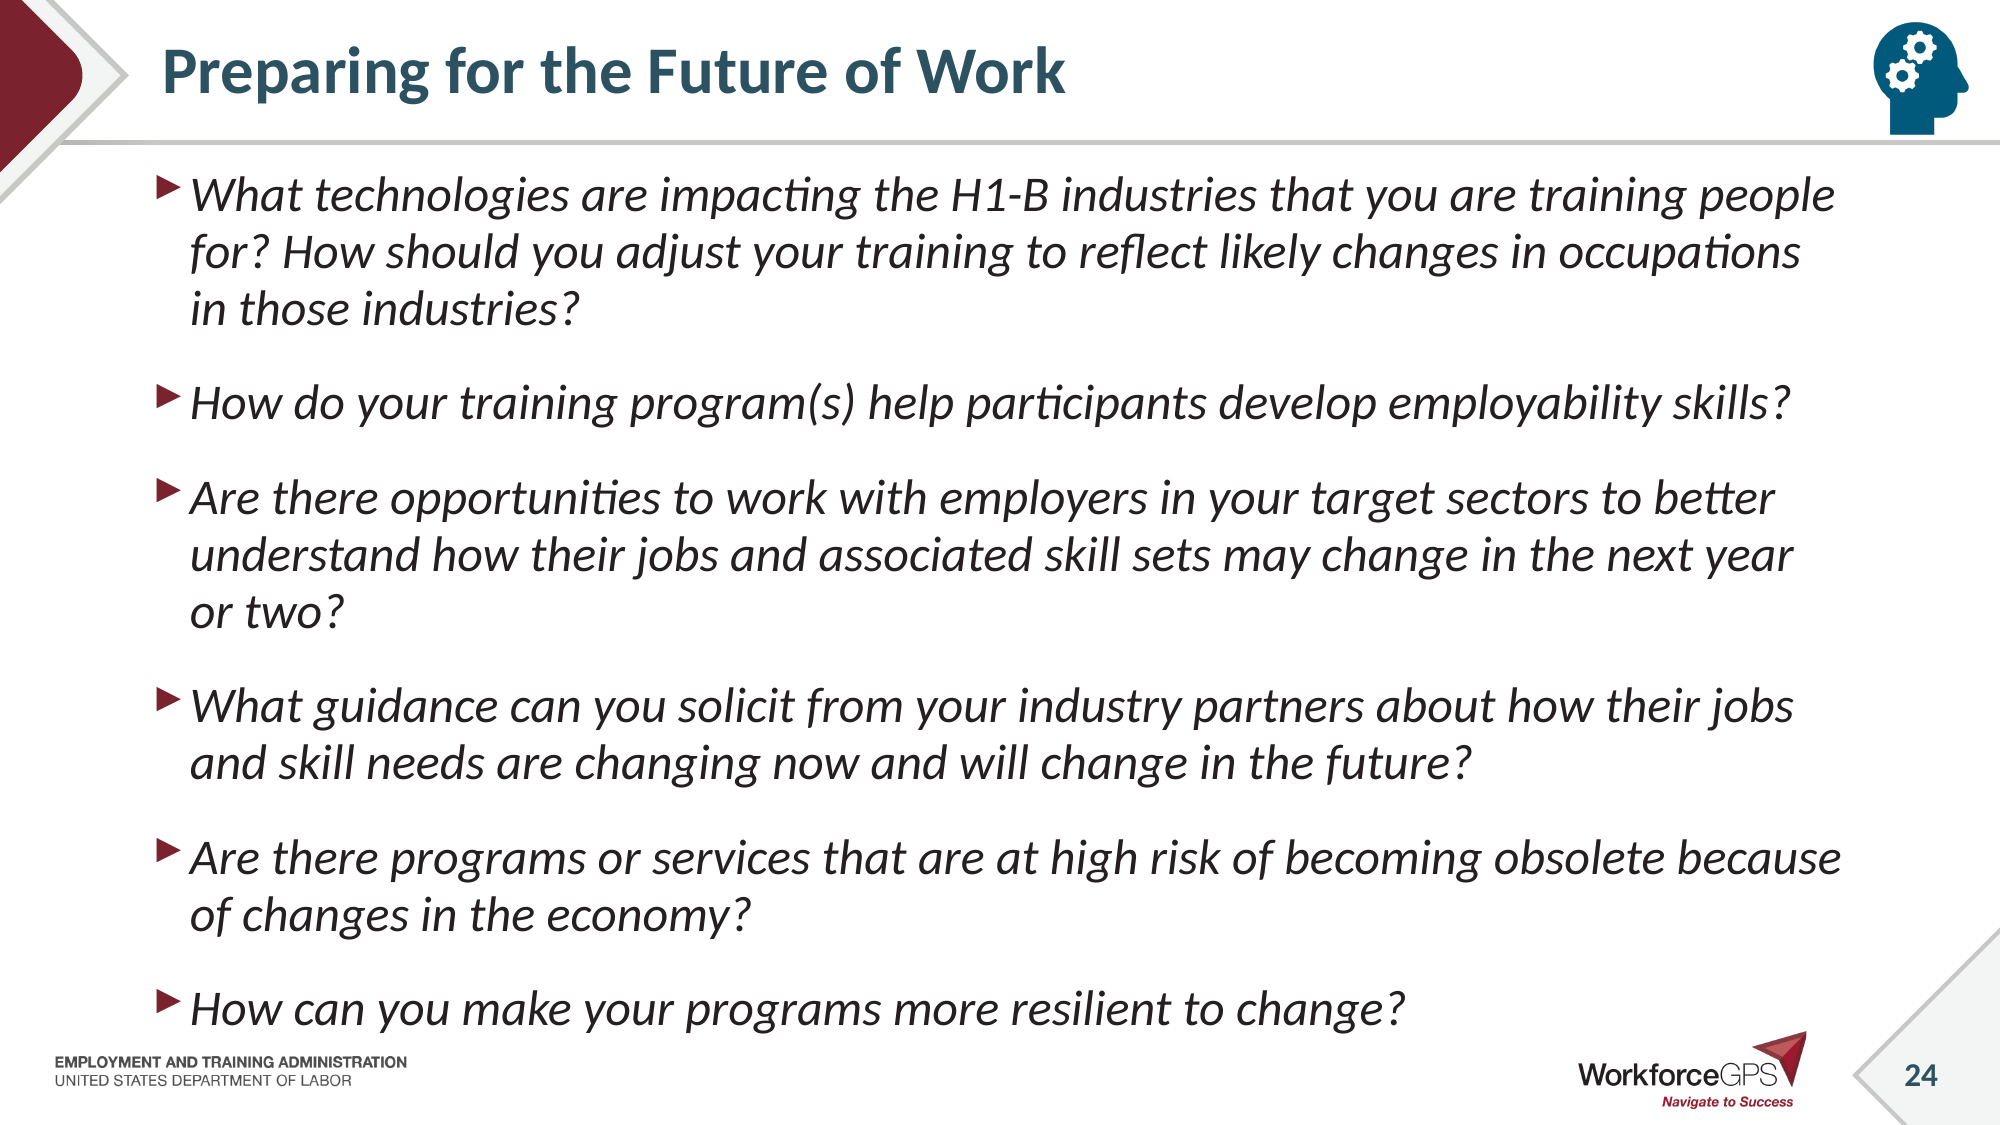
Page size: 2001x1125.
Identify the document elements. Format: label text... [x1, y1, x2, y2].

title Preparing for the Future of Work [132, 7, 1950, 137]
slide_number 24 [1867, 1042, 1975, 1103]
text_box [1853, 13, 1989, 149]
list What technologies are impacting the H1-B industries that you are training people for? How should you adjust your training to reflect likely changes in occupations in those industries? How do your training program(s) help participants develop employability skills? Are there opportunities to work with employers in your target sectors to better understand how their jobs and associated skill sets may change in the next year or two? What guidance can you solicit from your industry partners about how their jobs and skill needs are changing now and will change in the future? Are there programs or services that are at high risk of becoming obsolete because of changes in the economy? How can you make your programs more resilient to change? [137, 158, 1863, 984]
